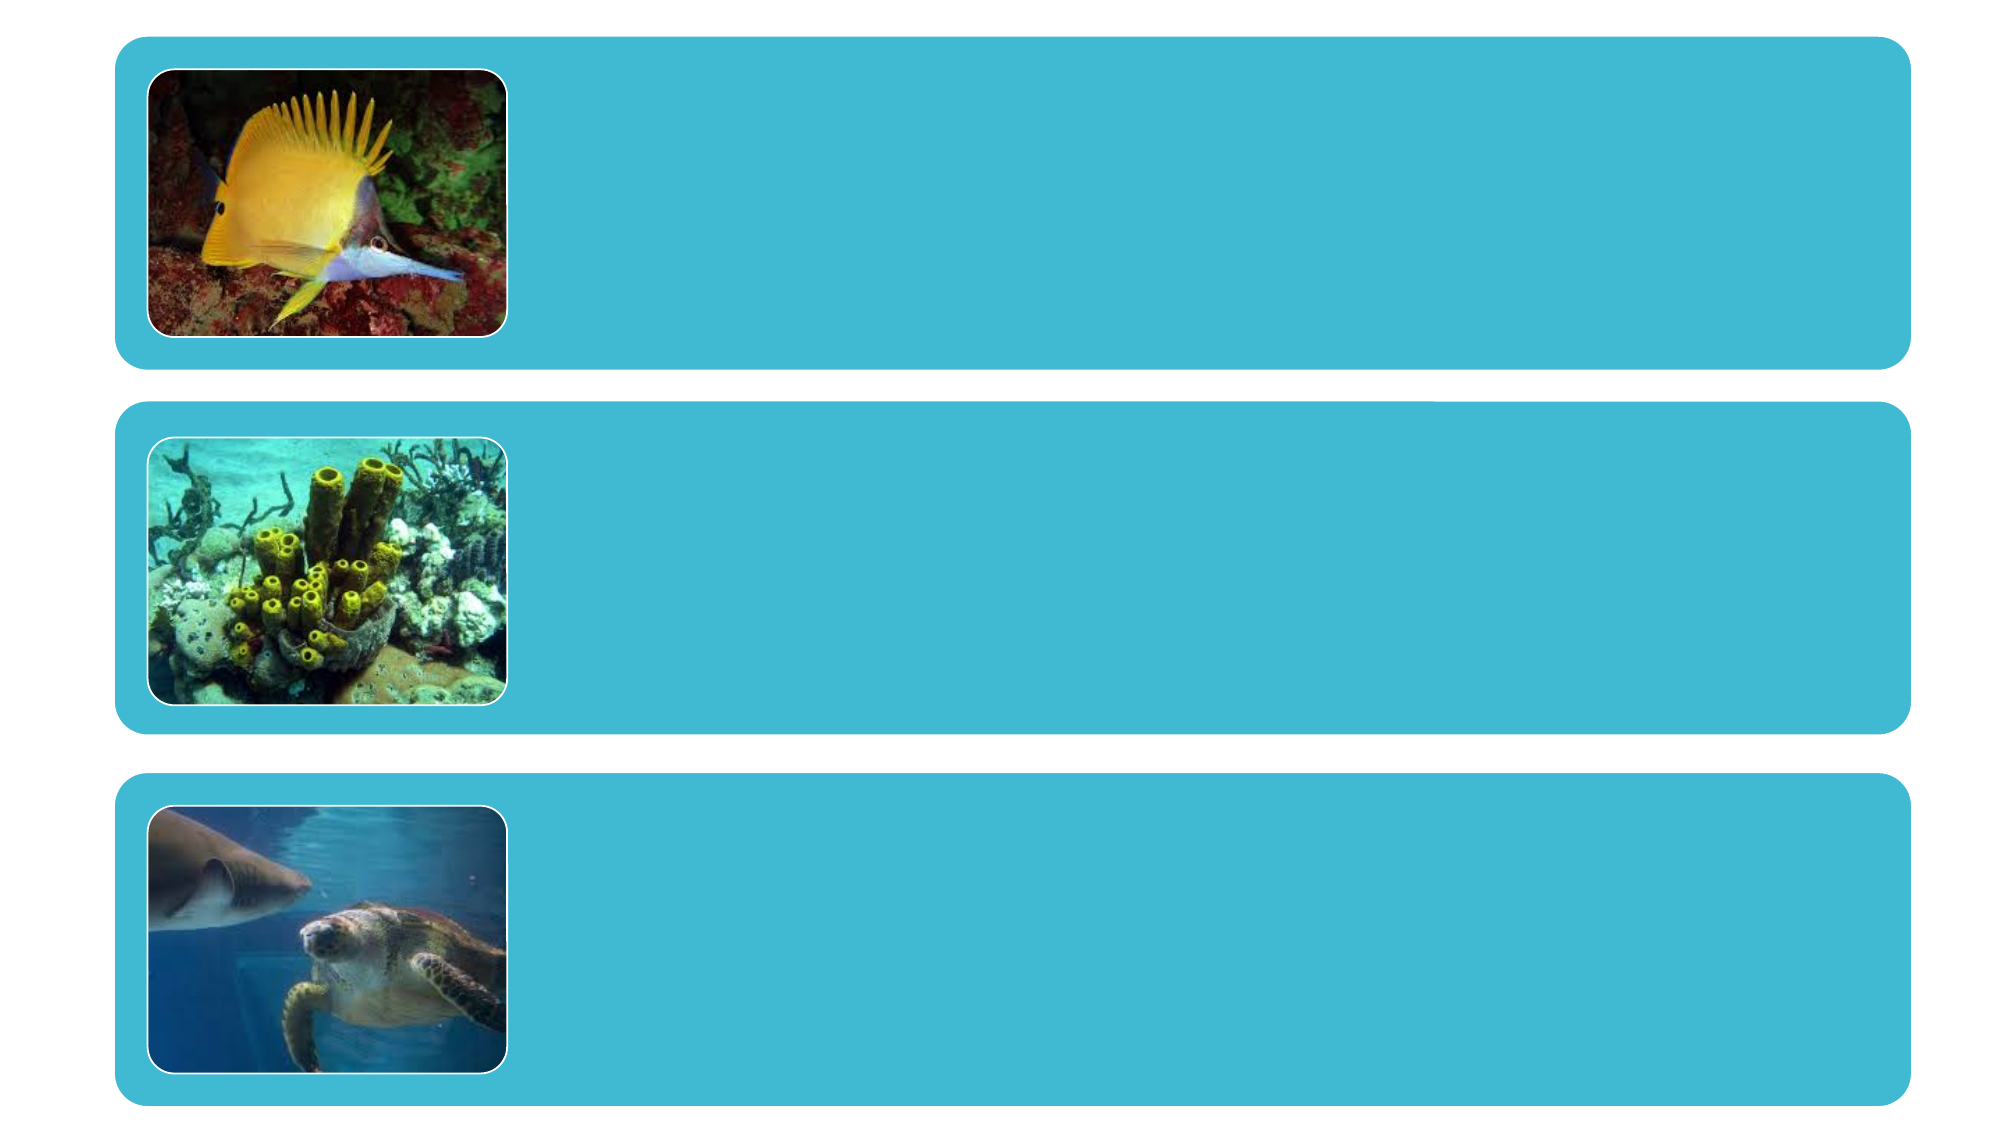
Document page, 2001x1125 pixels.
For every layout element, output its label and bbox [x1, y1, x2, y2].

text_box [113, 35, 1913, 1108]
